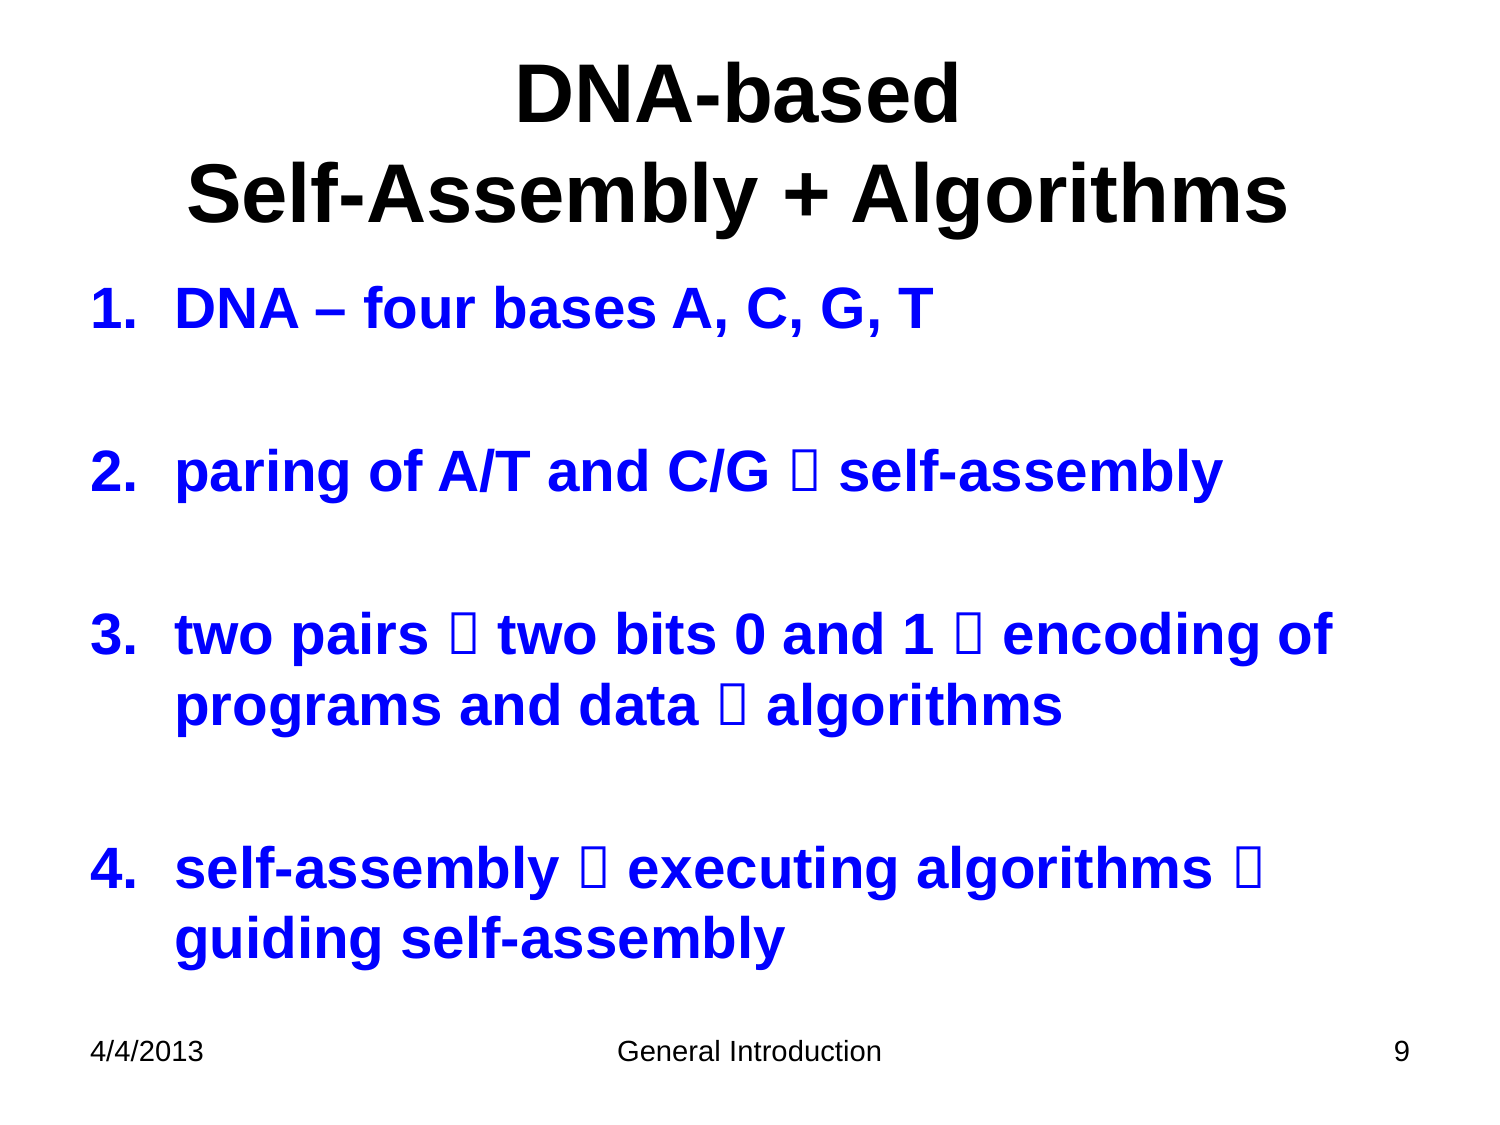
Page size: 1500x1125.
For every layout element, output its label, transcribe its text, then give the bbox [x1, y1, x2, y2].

list DNA – four bases A, C, G, T paring of A/T and C/G  self-assembly two pairs  two bits 0 and 1  encoding of programs and data  algorithms self-assembly  executing algorithms  guiding self-assembly [74, 262, 1426, 978]
footer General Introduction [512, 1024, 988, 1103]
slide_number 9 [1074, 1024, 1426, 1103]
title DNA-based Self-Assembly + Algorithms [74, 44, 1426, 233]
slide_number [74, 1024, 426, 1103]
